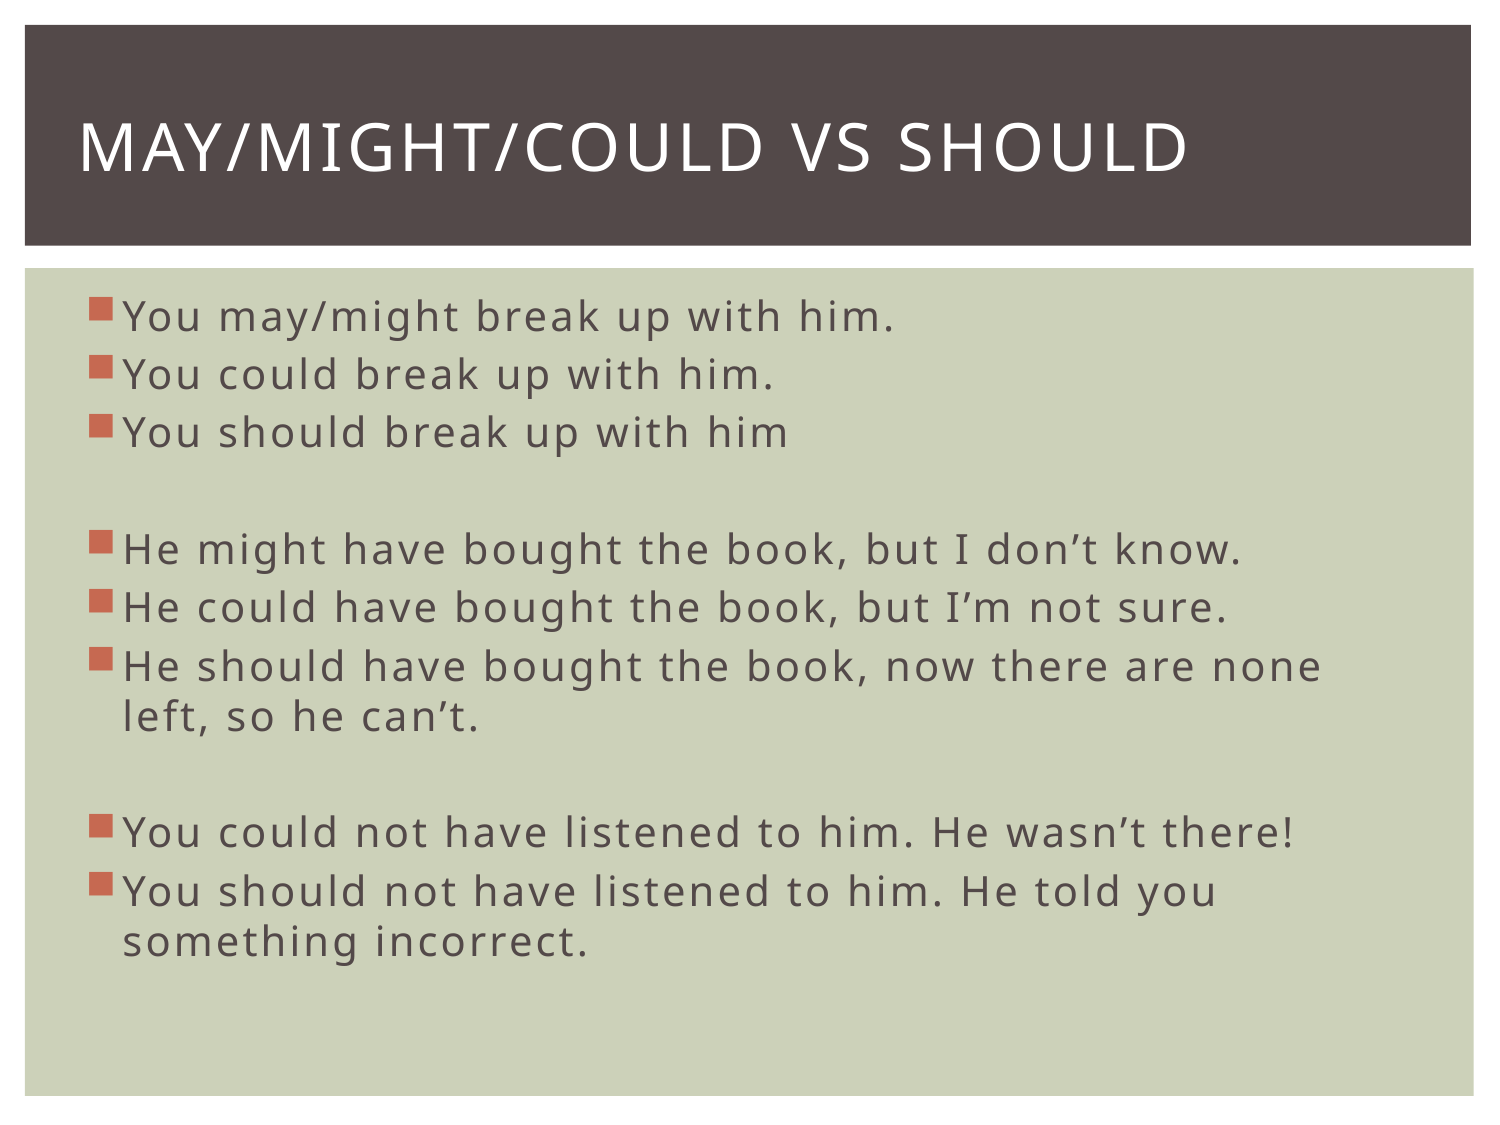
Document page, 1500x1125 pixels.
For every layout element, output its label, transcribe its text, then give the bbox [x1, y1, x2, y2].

title May/might/Could vs Should [62, 58, 1438, 232]
list You may/might break up with him. You could break up with him. You should break up with him He might have bought the book, but I don’t know. He could have bought the book, but I’m not sure. He should have bought the book, now there are none left, so he can’t. You could not have listened to him. He wasn’t there! You should not have listened to him. He told you something incorrect. [62, 281, 1442, 1005]
